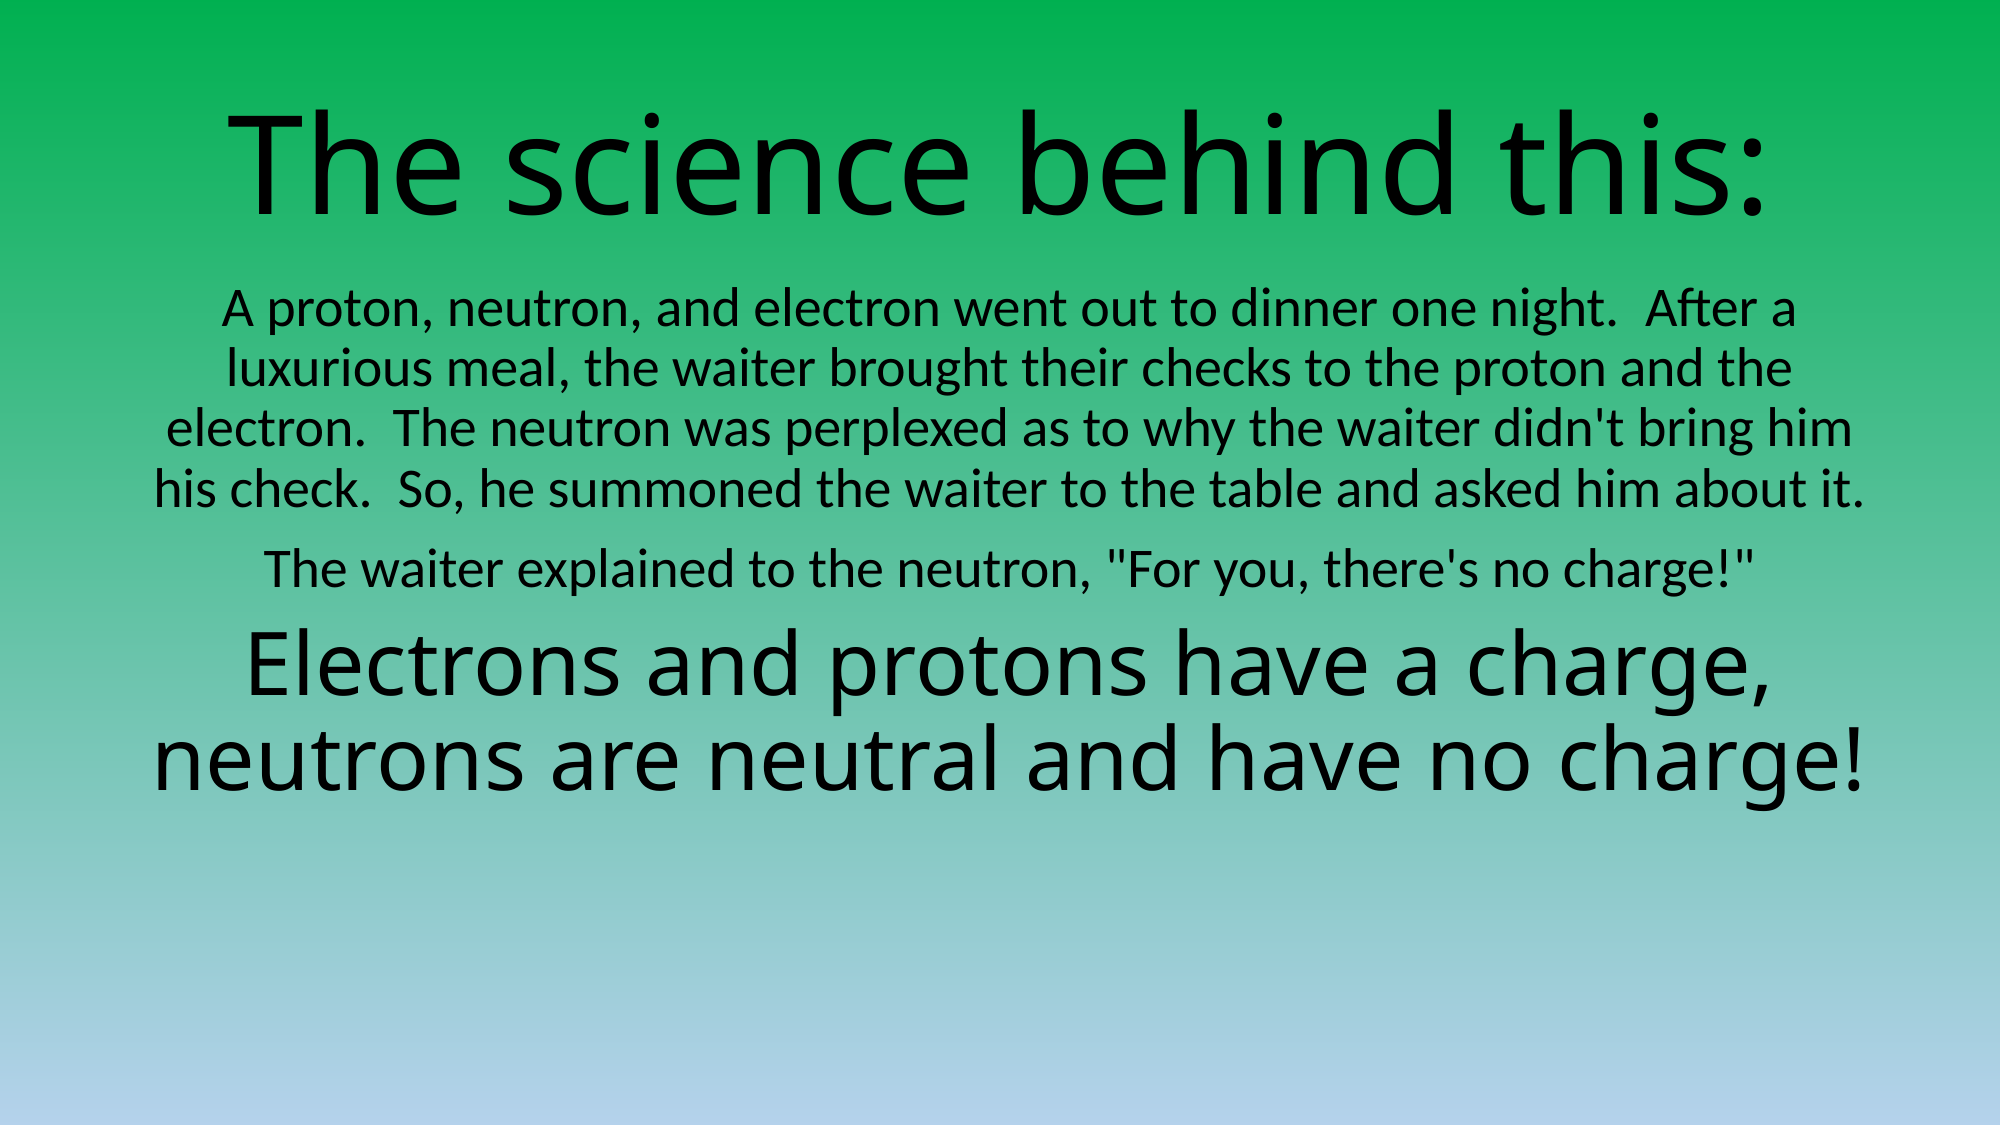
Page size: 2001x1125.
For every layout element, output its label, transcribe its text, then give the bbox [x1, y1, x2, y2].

subtitle A proton, neutron, and electron went out to dinner one night. After a luxurious meal, the waiter brought their checks to the proton and the electron. The neutron was perplexed as to why the waiter didn't bring him his check. So, he summoned the waiter to the table and asked him about it. The waiter explained to the neutron, "For you, there's no charge!" Electrons and protons have a charge, neutrons are neutral and have no charge! [123, 270, 1897, 946]
title The science behind this: [83, 84, 1916, 252]
